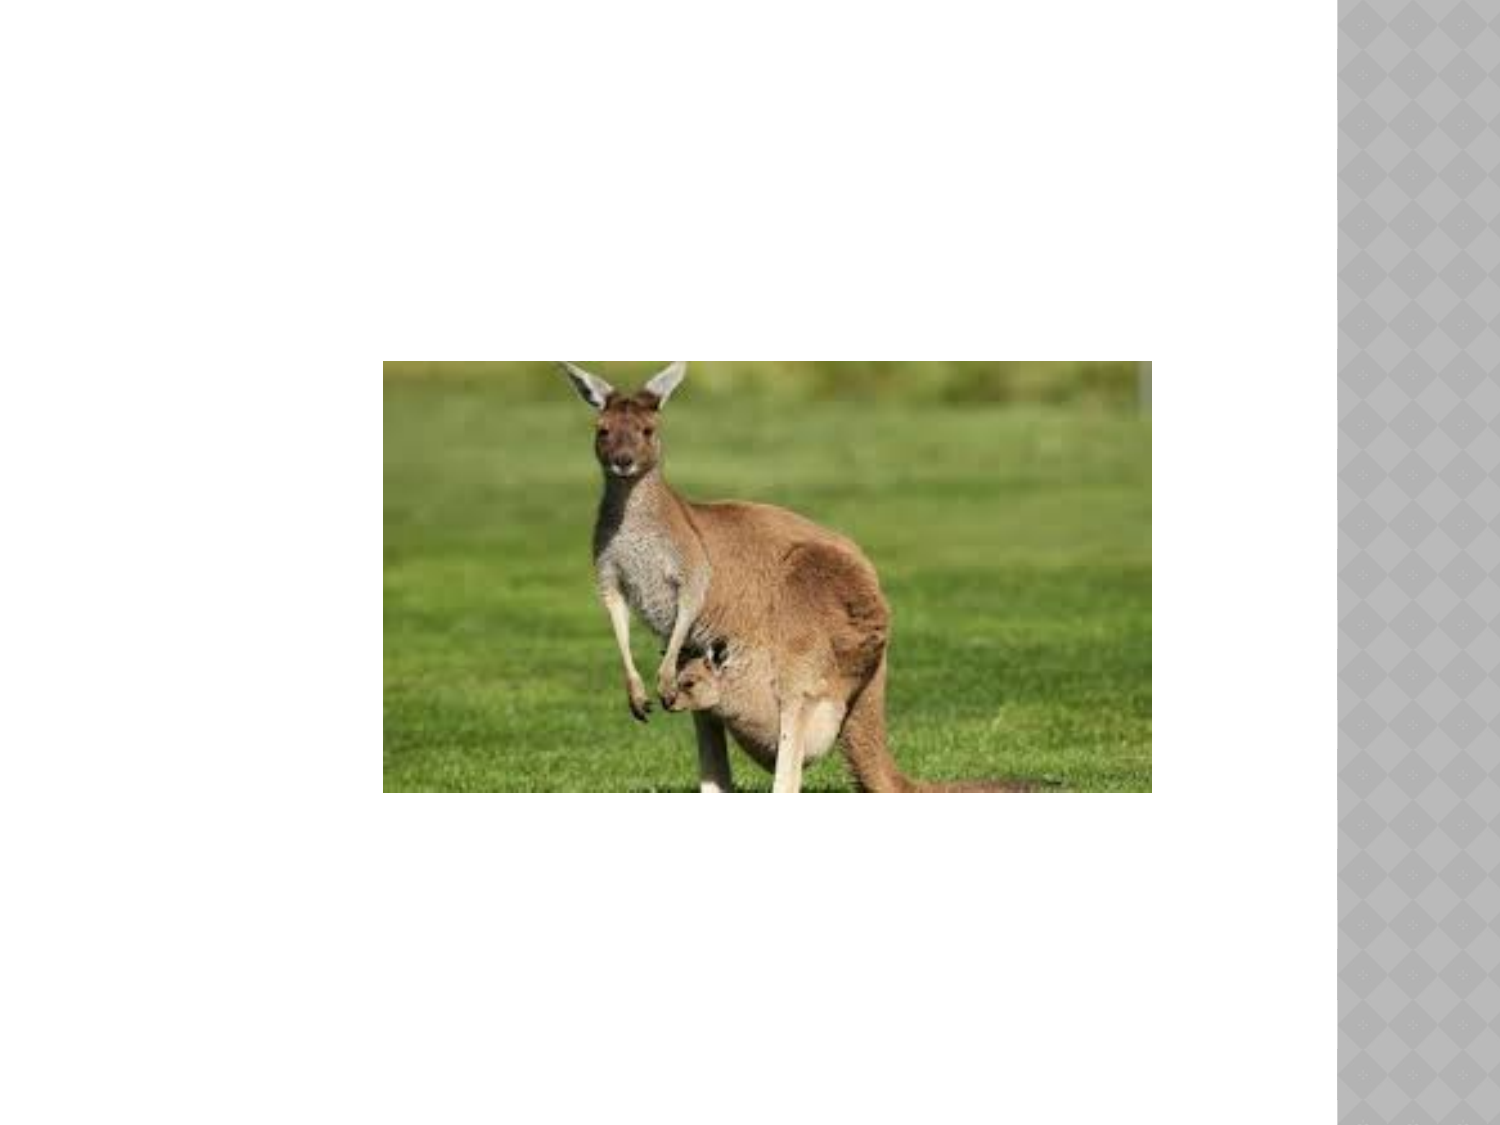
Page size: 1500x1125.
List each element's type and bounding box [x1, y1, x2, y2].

list [383, 361, 1152, 794]
